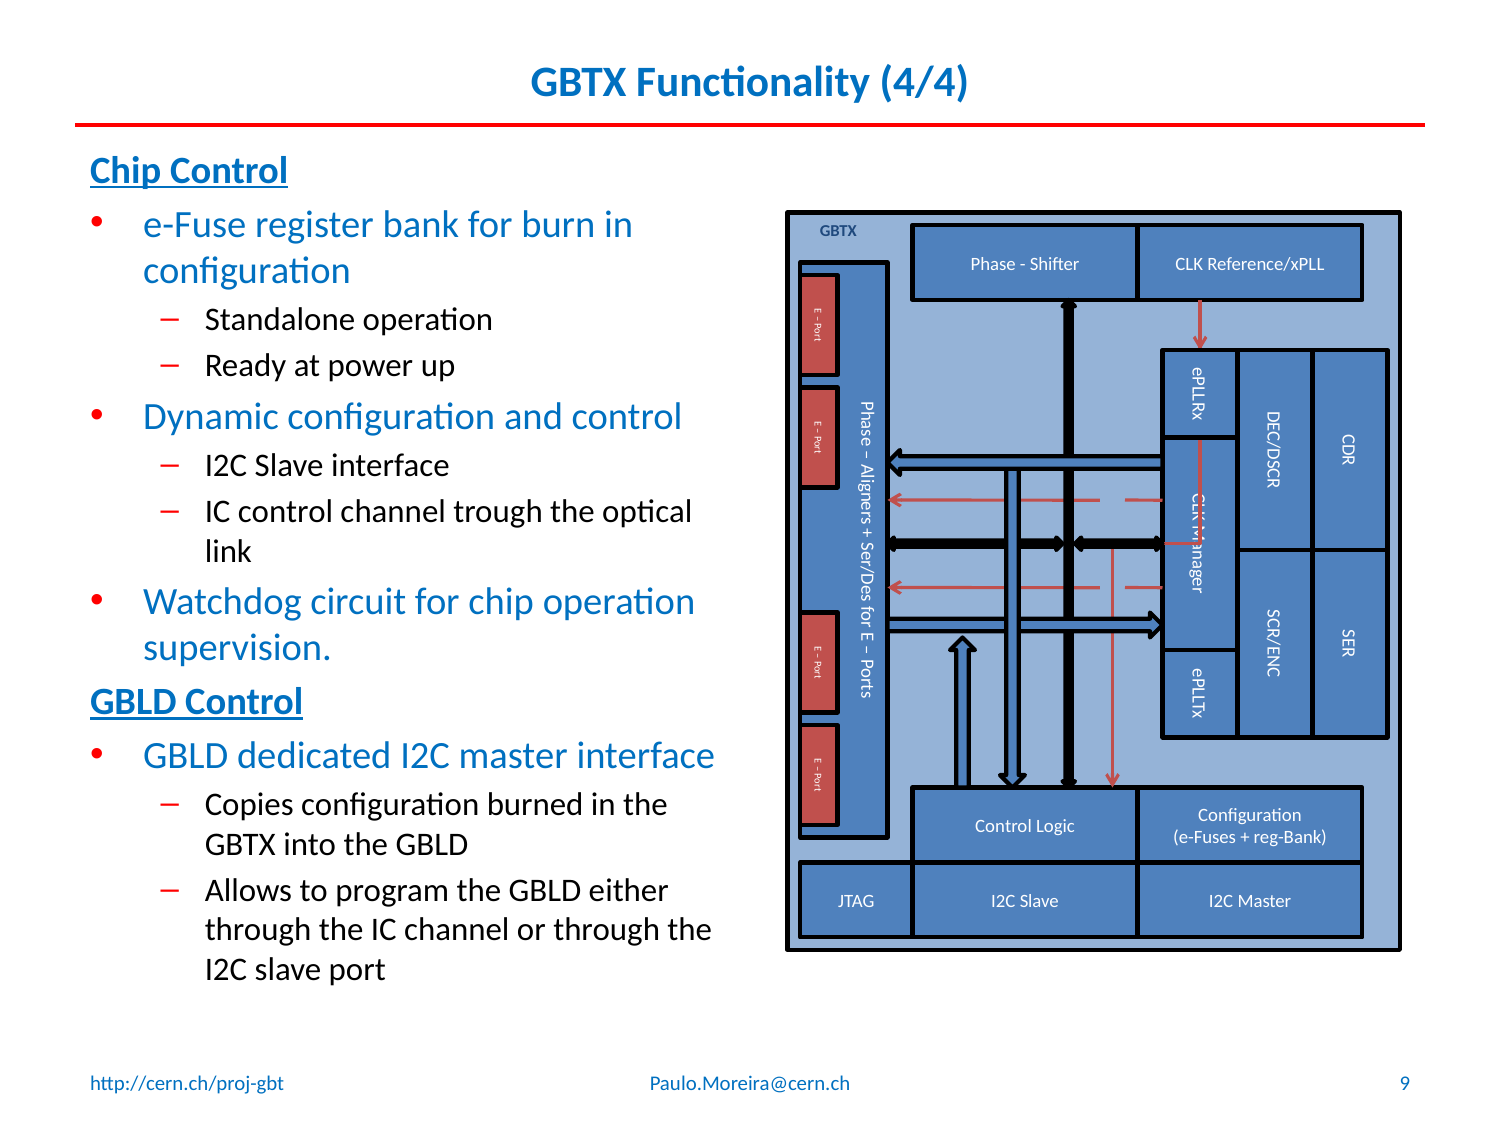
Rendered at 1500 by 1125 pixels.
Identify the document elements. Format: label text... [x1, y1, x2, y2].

list Chip Control e-Fuse register bank for burn in configuration Standalone operation Ready at power up Dynamic configuration and control I2C Slave interface IC control channel trough the optical link Watchdog circuit for chip operation supervision. GBLD Control GBLD dedicated I2C master interface Copies configuration burned in the GBTX into the GBLD Allows to program the GBLD either through the IC channel or through the I2C slave port [75, 137, 738, 1050]
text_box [787, 212, 1401, 951]
slide_number http://cern.ch/proj-gbt [75, 1062, 425, 1103]
title GBTX Functionality (4/4) [75, 45, 1425, 113]
slide_number 9 [1074, 1062, 1425, 1103]
footer Paulo.Moreira@cern.ch [512, 1062, 988, 1103]
